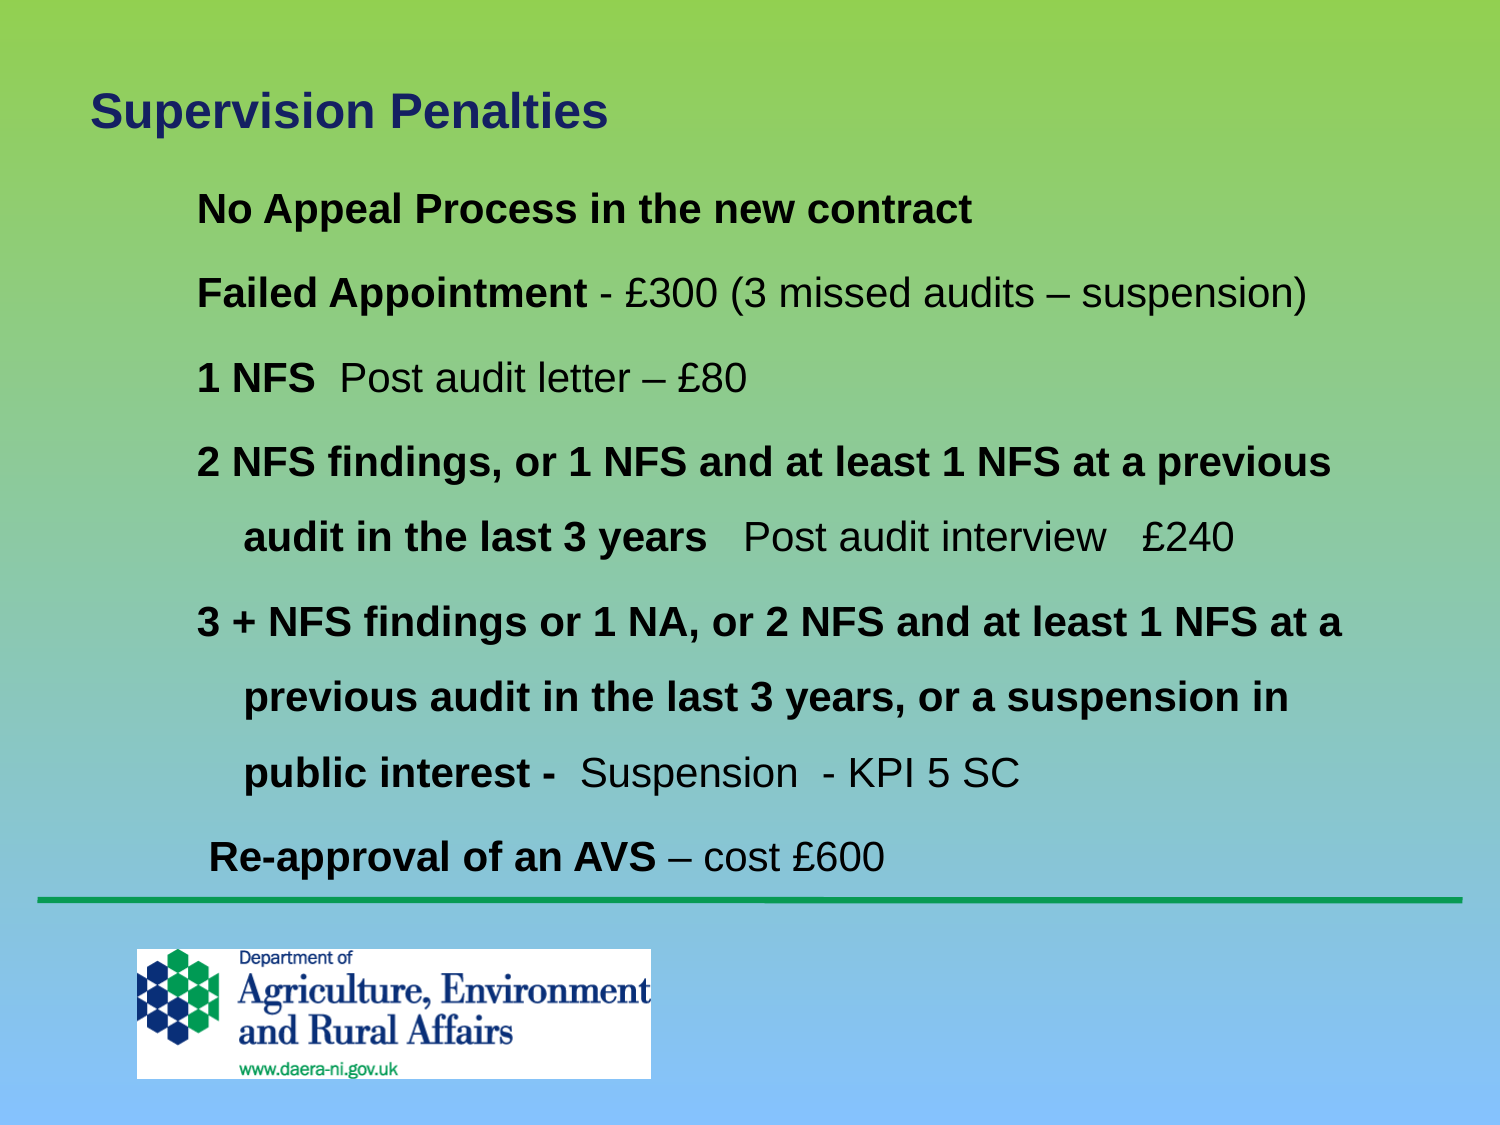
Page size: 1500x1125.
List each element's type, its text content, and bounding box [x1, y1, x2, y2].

list No Appeal Process in the new contract Failed Appointment - £300 (3 missed audits – suspension) 1 NFS Post audit letter – £80 2 NFS findings, or 1 NFS and at least 1 NFS at a previous audit in the last 3 years Post audit interview £240 3 + NFS findings or 1 NA, or 2 NFS and at least 1 NFS at a previous audit in the last 3 years, or a suspension in public interest - Suspension - KPI 5 SC Re-approval of an AVS – cost £600 [88, 148, 1377, 997]
title Supervision Penalties [74, 44, 1426, 173]
picture [137, 997, 651, 1079]
